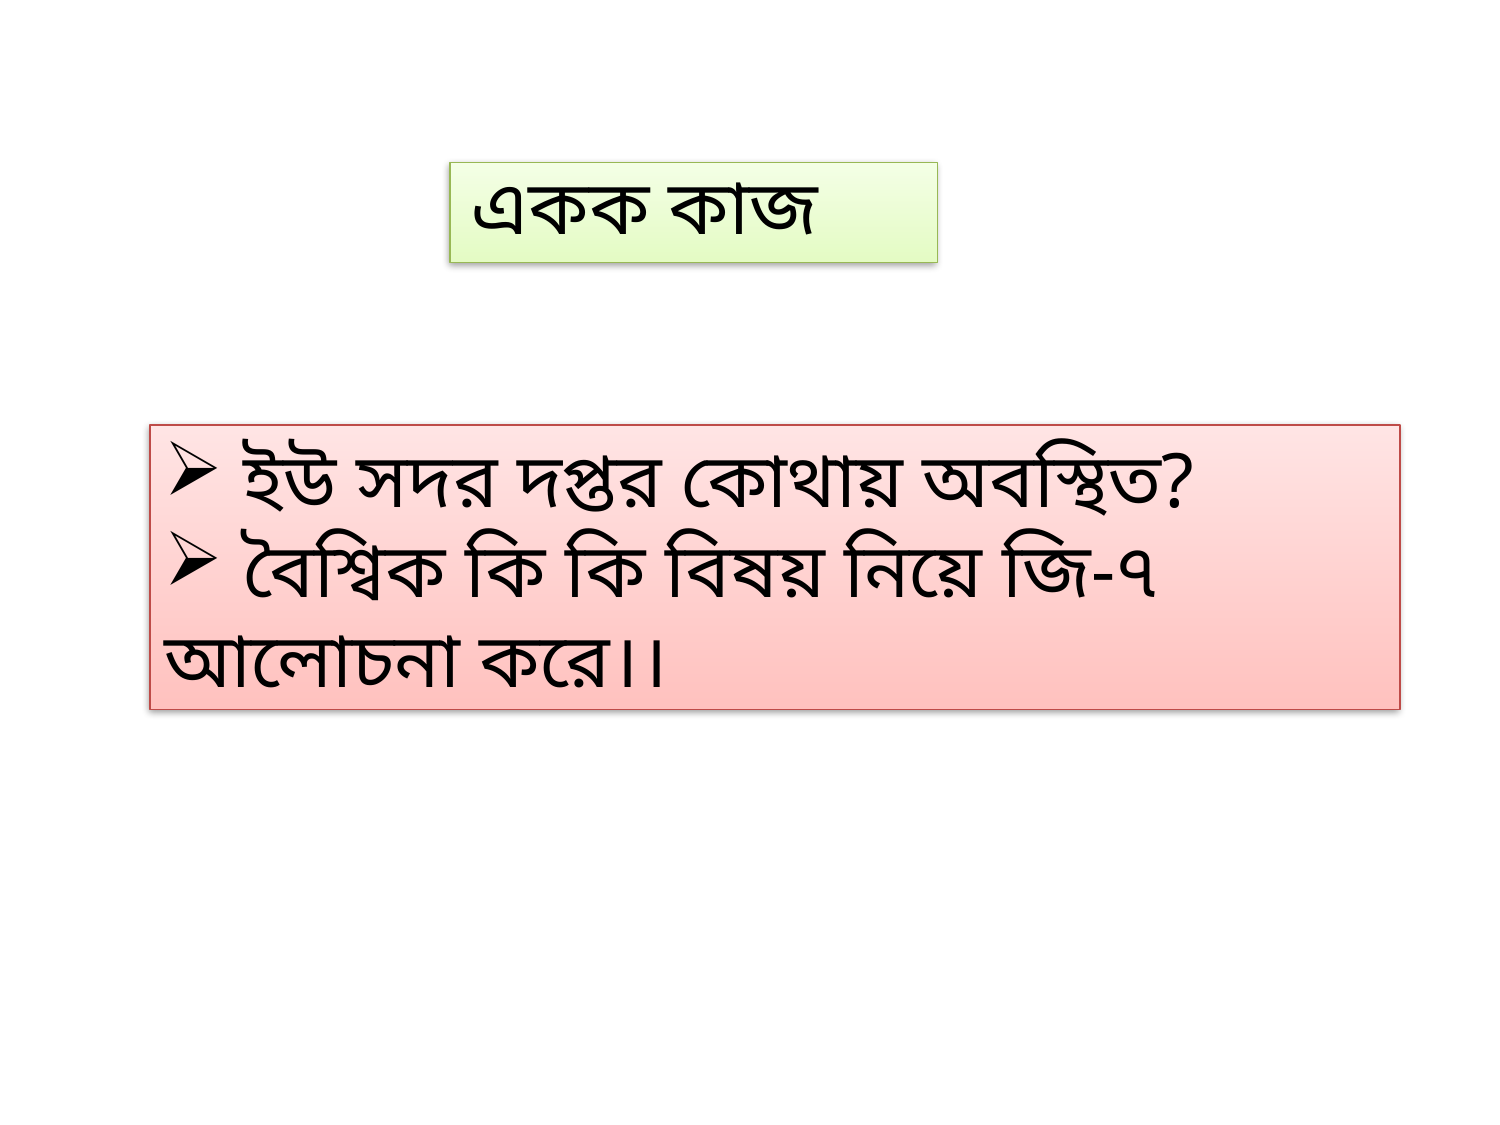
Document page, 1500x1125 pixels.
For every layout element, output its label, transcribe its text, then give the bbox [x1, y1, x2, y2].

text_box একক কাজ [449, 162, 938, 263]
text_box ইউ সদর দপ্তর কোথায় অবস্থিত? বৈশ্বিক কি কি বিষয় নিয়ে জি-৭ আলোচনা করে।। [149, 424, 1401, 710]
